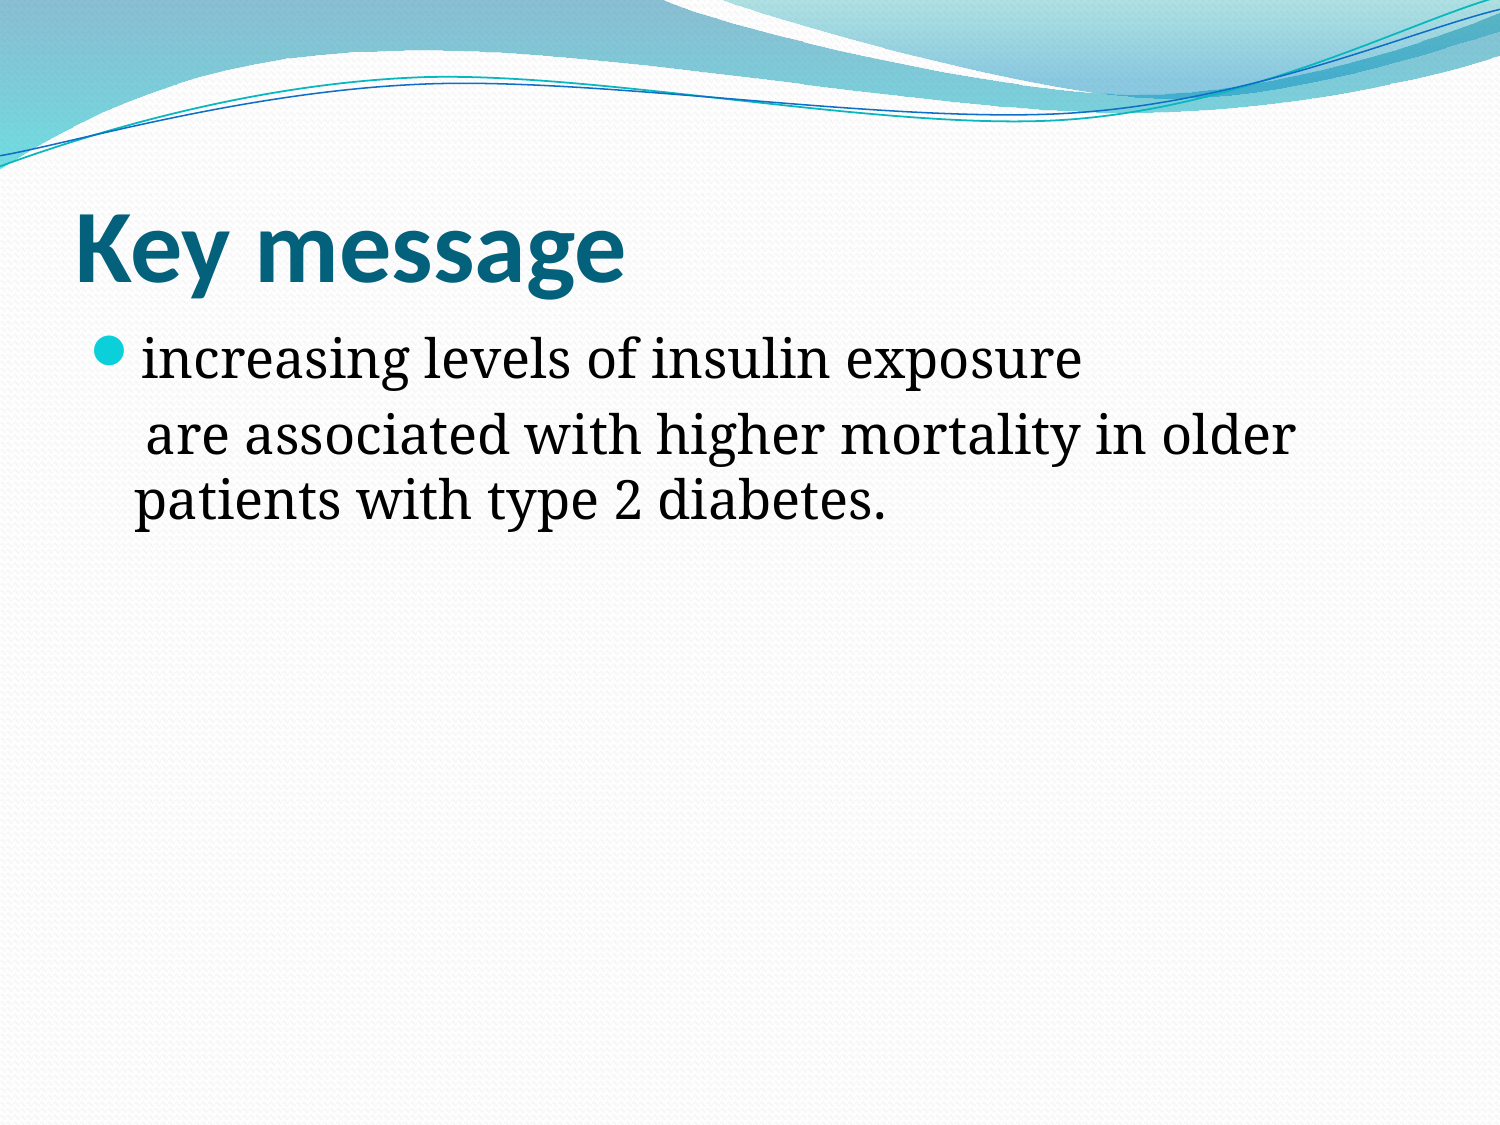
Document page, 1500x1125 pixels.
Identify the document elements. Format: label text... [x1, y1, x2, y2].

title Key message [75, 115, 1425, 303]
list increasing levels of insulin exposure are associated with higher mortality in older patients with type 2 diabetes. [75, 317, 1425, 1038]
